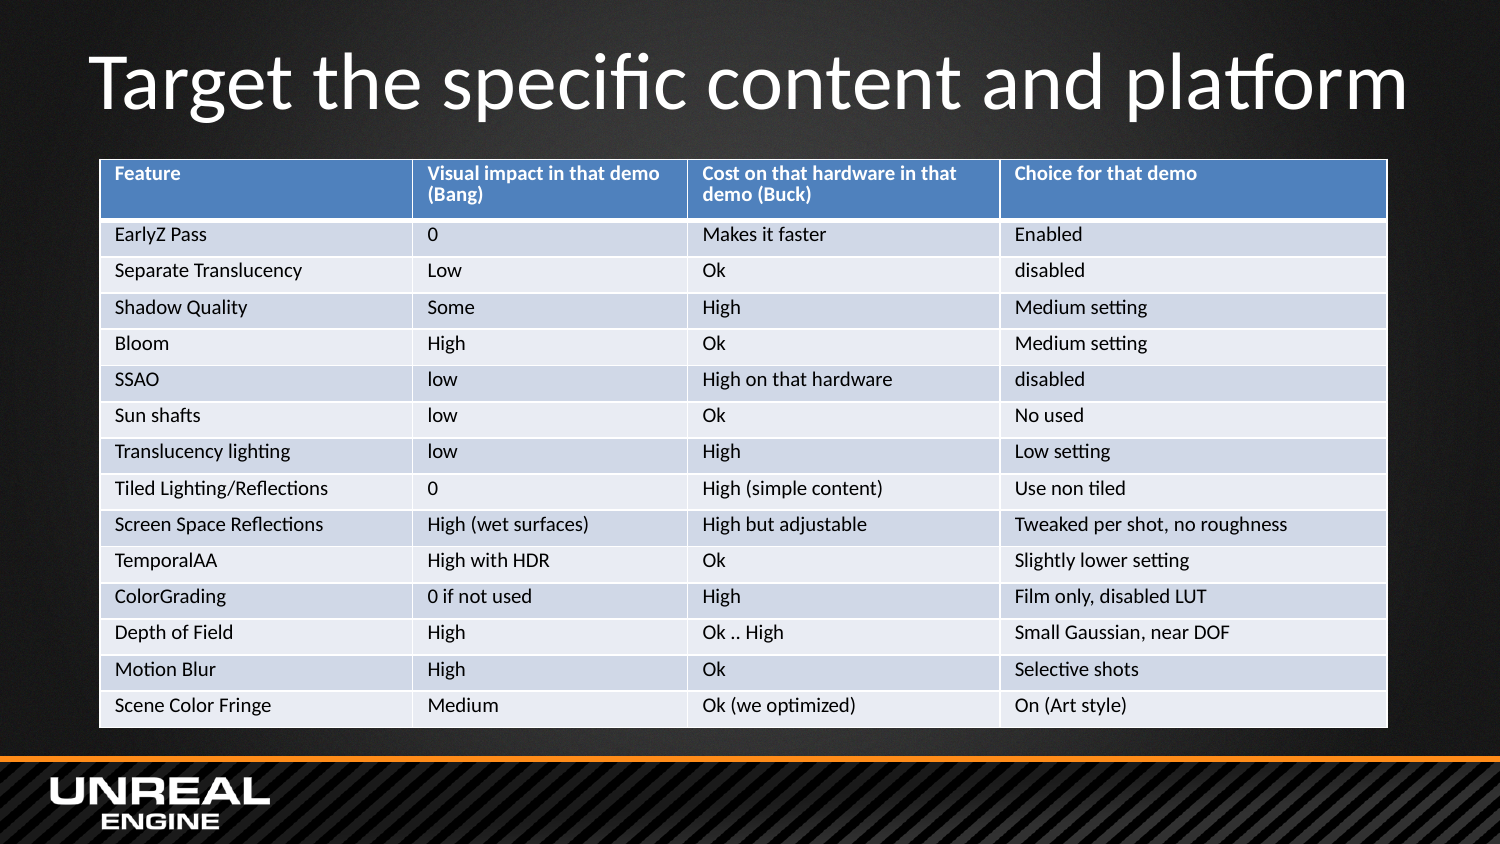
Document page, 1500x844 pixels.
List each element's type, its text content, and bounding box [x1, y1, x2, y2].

table_cell SSAO [101, 366, 412, 401]
table_cell Medium setting [1001, 330, 1386, 365]
table_cell Use non tiled [1001, 475, 1386, 509]
table_cell Depth of Field [101, 620, 412, 654]
table_cell High [688, 584, 999, 618]
table_cell High (wet surfaces) [413, 511, 687, 546]
table_cell High with HDR [413, 547, 687, 582]
table_cell Scene Color Fringe [101, 692, 412, 727]
table_cell Screen Space Reflections [101, 511, 412, 546]
table_cell High but adjustable [688, 511, 999, 546]
table_cell No used [1001, 403, 1386, 437]
table_cell Sun shafts [101, 403, 412, 437]
table_cell low [413, 403, 687, 437]
table_header Choice for that demo [1001, 160, 1386, 218]
table_cell High [413, 656, 687, 690]
table_header Visual impact in that demo (Bang) [413, 160, 687, 218]
table_cell Translucency lighting [101, 439, 412, 473]
table_cell disabled [1001, 258, 1386, 292]
table_cell Shadow Quality [101, 294, 412, 328]
table_cell Ok [688, 258, 999, 292]
table_cell Bloom [101, 330, 412, 365]
picture [0, 0, 1500, 756]
table_cell low [413, 366, 687, 401]
table_cell Tweaked per shot, no roughness [1001, 511, 1386, 546]
table_cell Slightly lower setting [1001, 547, 1386, 582]
table_cell Ok (we optimized) [688, 692, 999, 727]
table_cell Selective shots [1001, 656, 1386, 690]
table_cell High on that hardware [688, 366, 999, 401]
table_cell Separate Translucency [101, 258, 412, 292]
table_cell Small Gaussian, near DOF [1001, 620, 1386, 654]
table_header Cost on that hardware in that demo (Buck) [688, 160, 999, 218]
table_cell Film only, disabled LUT [1001, 584, 1386, 618]
table_cell 0 [413, 475, 687, 509]
table_cell Ok .. High [688, 620, 999, 654]
table_cell Low [413, 258, 687, 292]
title Target the specific content and platform [50, 9, 1450, 145]
table_cell Enabled [1001, 223, 1386, 256]
table_cell ColorGrading [101, 584, 412, 618]
table_cell On (Art style) [1001, 692, 1386, 727]
table_cell TemporalAA [101, 547, 412, 582]
table_cell Ok [688, 547, 999, 582]
table_cell High [413, 620, 687, 654]
table_cell Motion Blur [101, 656, 412, 690]
table_cell Makes it faster [688, 223, 999, 256]
table_cell Medium setting [1001, 294, 1386, 328]
table_header Feature [101, 160, 412, 218]
table_cell EarlyZ Pass [101, 223, 412, 256]
table_cell Ok [688, 656, 999, 690]
table_cell Low setting [1001, 439, 1386, 473]
table_cell High [688, 294, 999, 328]
table_cell 0 [413, 223, 687, 256]
table_cell High [688, 439, 999, 473]
table_cell High [413, 330, 687, 365]
table_cell Some [413, 294, 687, 328]
picture [0, 762, 1500, 844]
table_cell low [413, 439, 687, 473]
table_cell Ok [688, 330, 999, 365]
table_cell Tiled Lighting/Reflections [101, 475, 412, 509]
table_cell Medium [413, 692, 687, 727]
table_cell disabled [1001, 366, 1386, 401]
table_cell Ok [688, 403, 999, 437]
table_cell 0 if not used [413, 584, 687, 618]
table_cell High (simple content) [688, 475, 999, 509]
